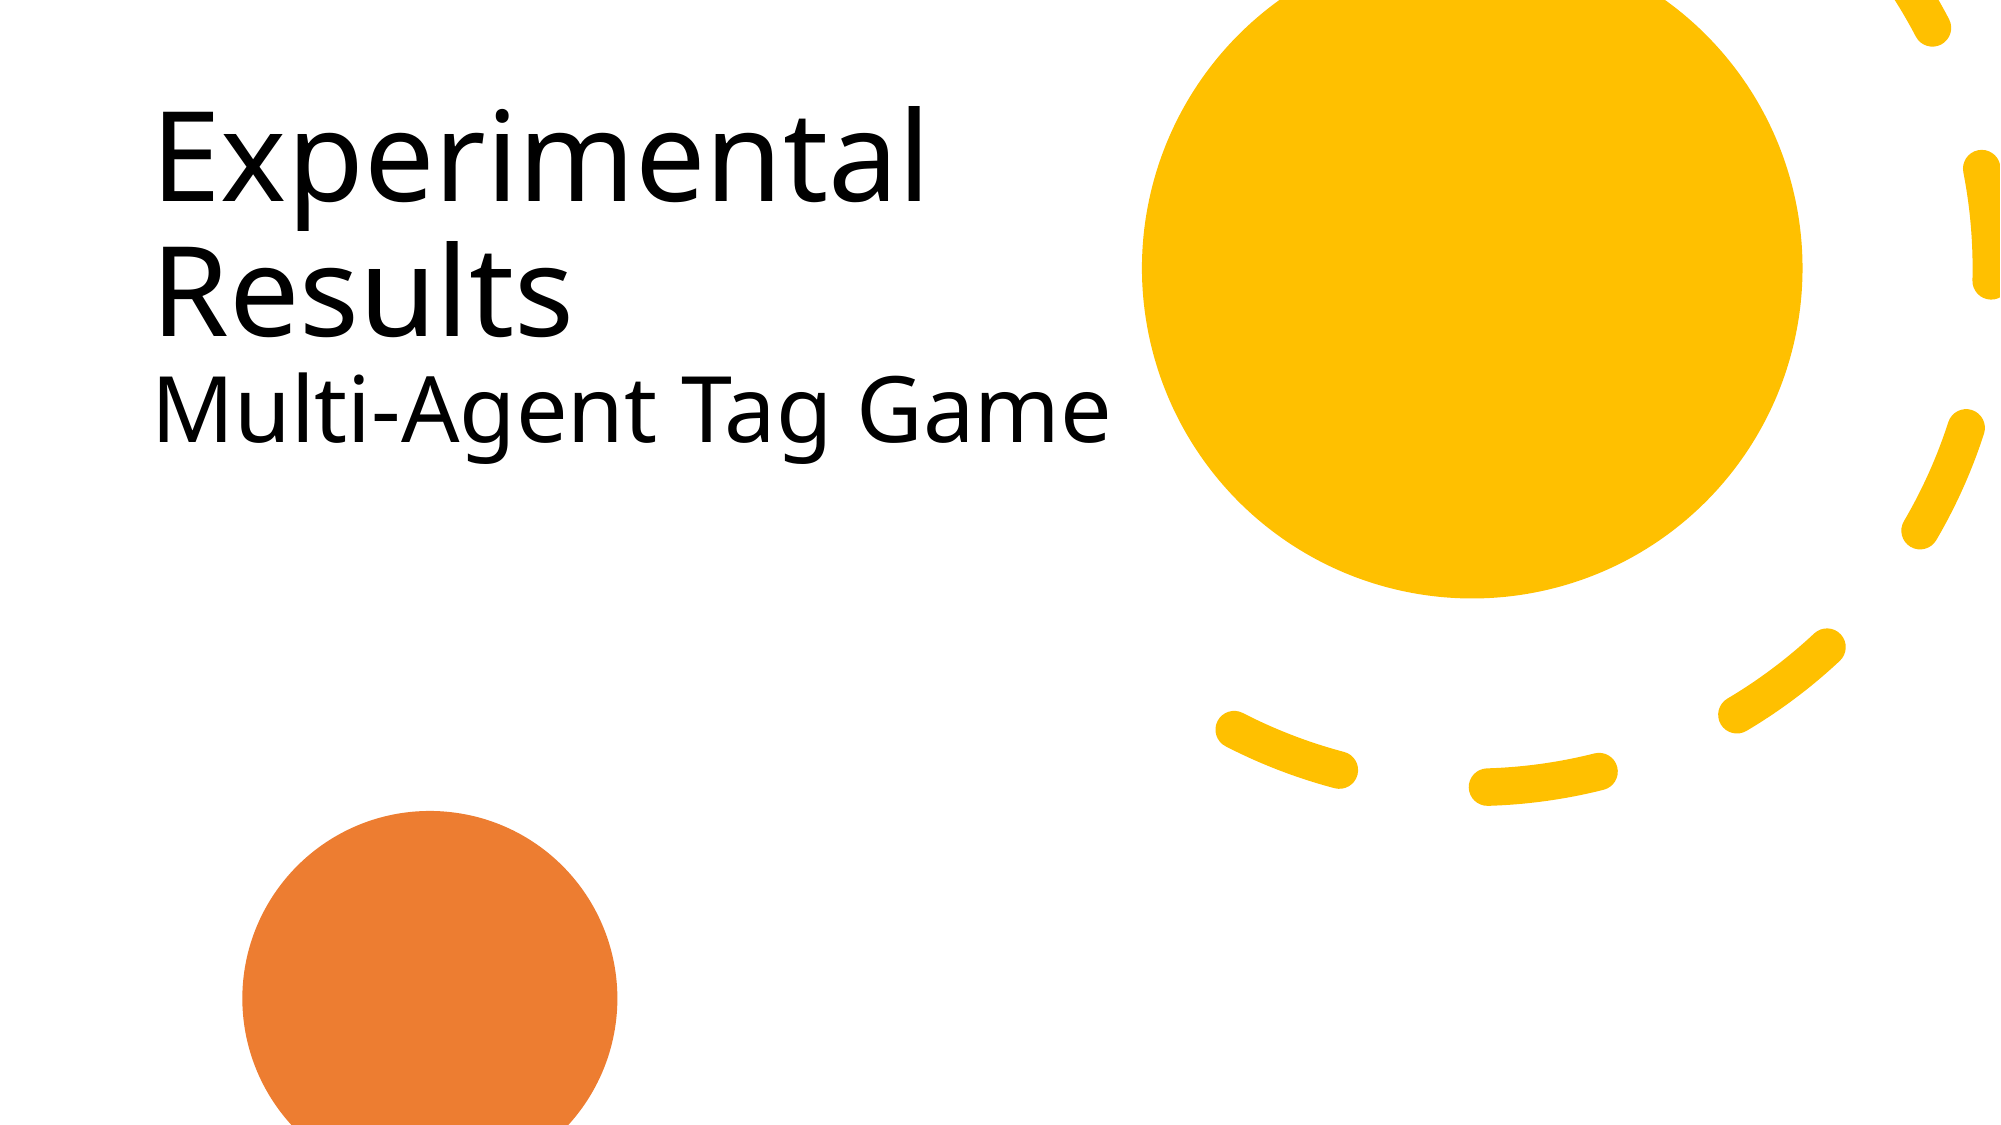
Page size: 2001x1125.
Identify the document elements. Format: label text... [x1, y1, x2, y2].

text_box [338, 0, 1992, 1125]
title Experimental Results Multi-Agent Tag Game [136, 85, 338, 554]
